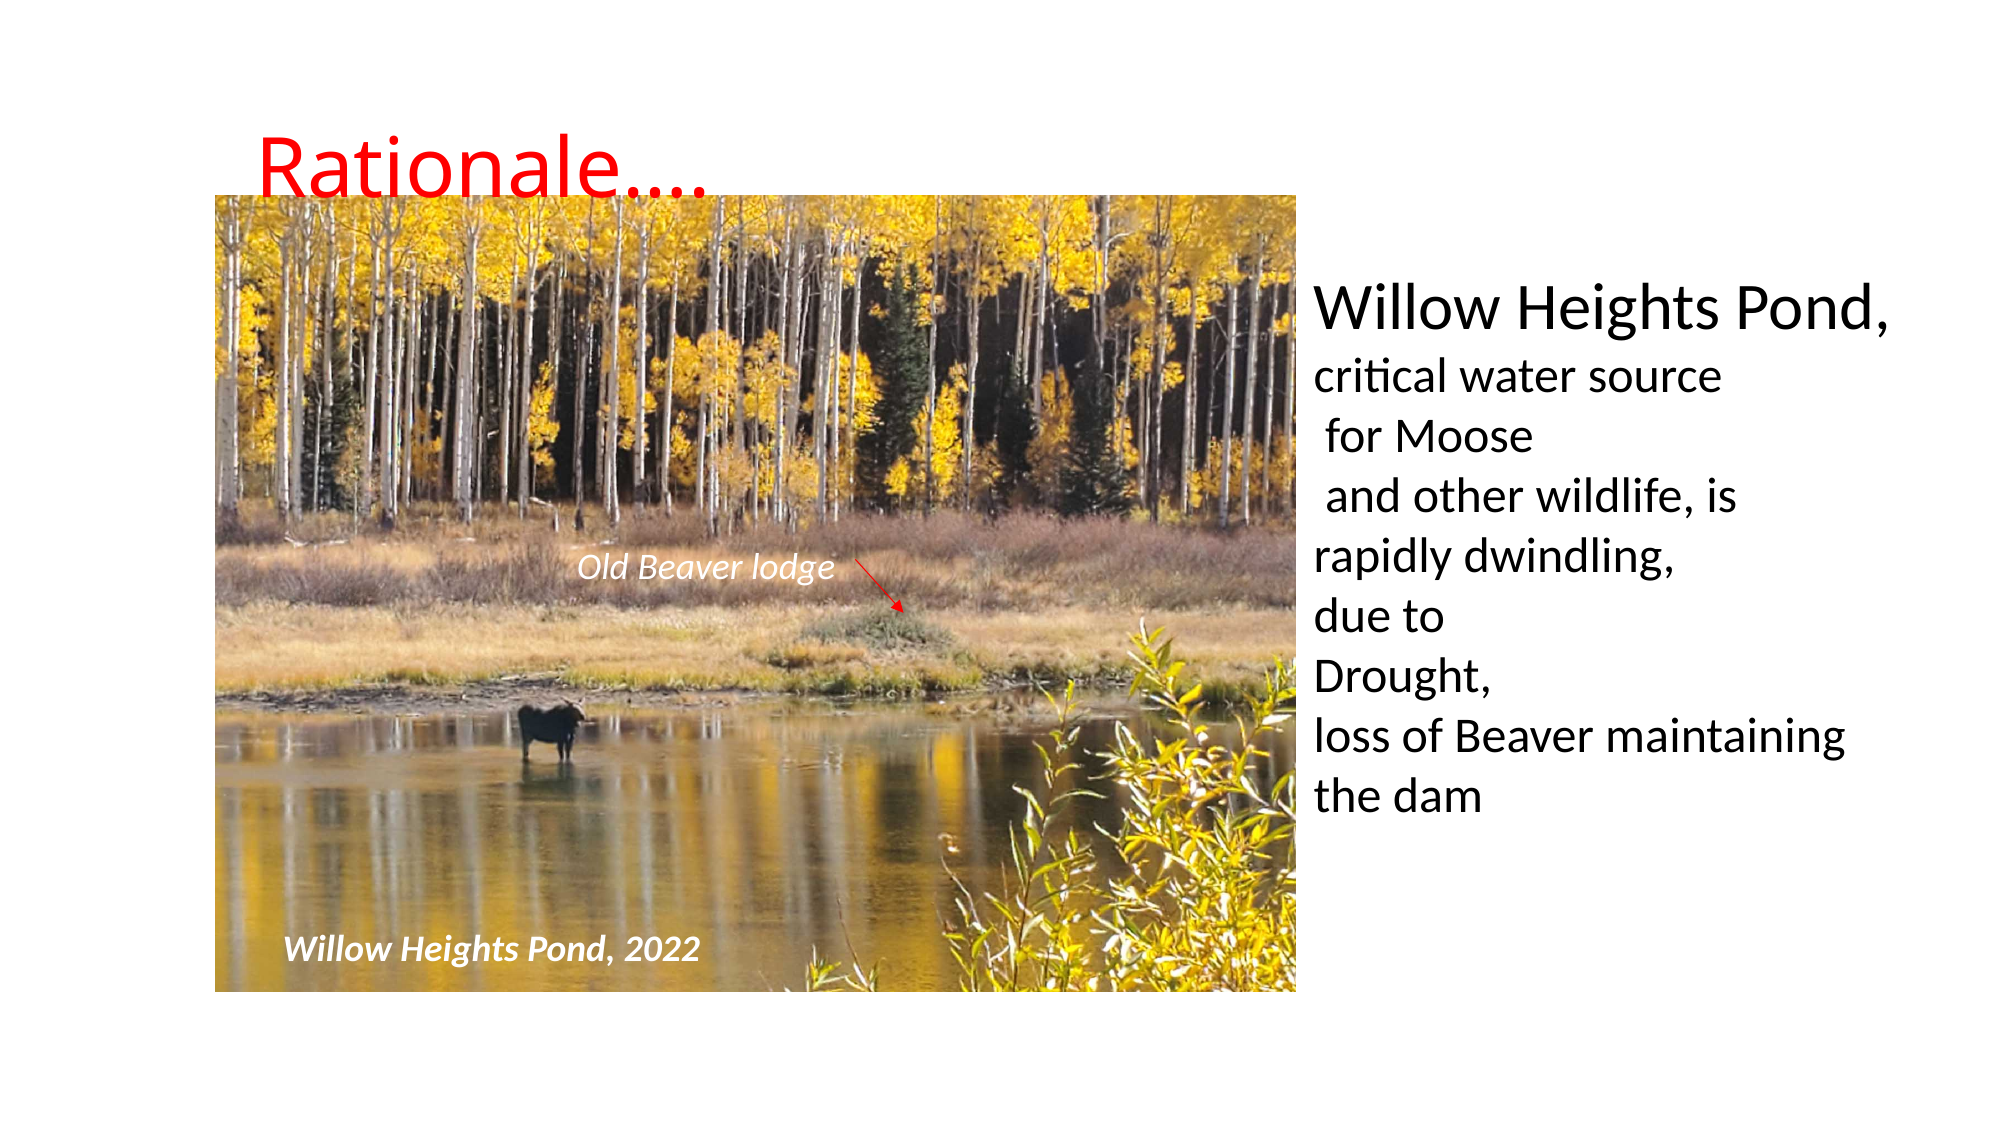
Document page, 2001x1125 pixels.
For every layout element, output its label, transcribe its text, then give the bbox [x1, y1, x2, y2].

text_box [855, 559, 904, 613]
text_box Willow Heights Pond, critical water source for Moose and other wildlife, is rapidly dwindling, due to Drought, loss of Beaver maintaining the dam [1299, 255, 1922, 831]
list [215, 195, 1296, 992]
text_box Rationale…. [240, 106, 726, 195]
